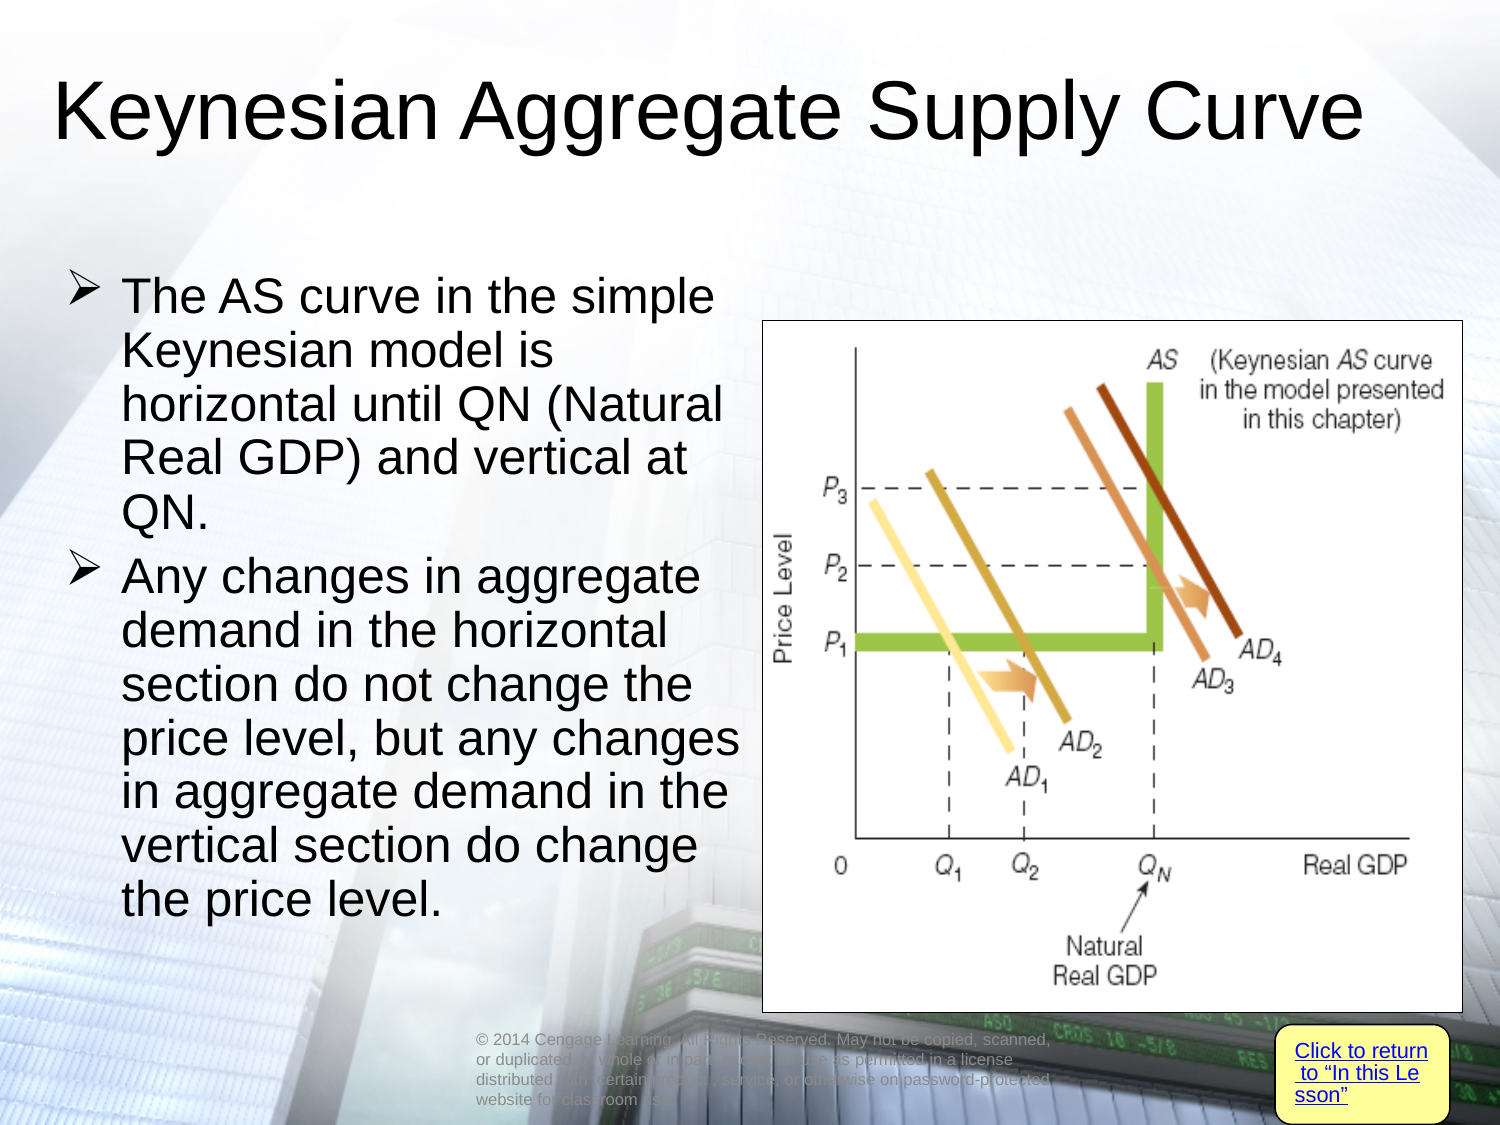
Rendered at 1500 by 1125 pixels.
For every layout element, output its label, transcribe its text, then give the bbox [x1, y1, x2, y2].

text_box Click to return to “In this Lesson” [1275, 1024, 1450, 1125]
title Keynesian Aggregate Supply Curve [37, 12, 1463, 200]
picture [0, 0, 1500, 1125]
list The AS curve in the simple Keynesian model is horizontal until QN (Natural Real GDP) and vertical at QN. Any changes in aggregate demand in the horizontal section do not change the price level, but any changes in aggregate demand in the vertical section do change the price level. [50, 262, 763, 1005]
